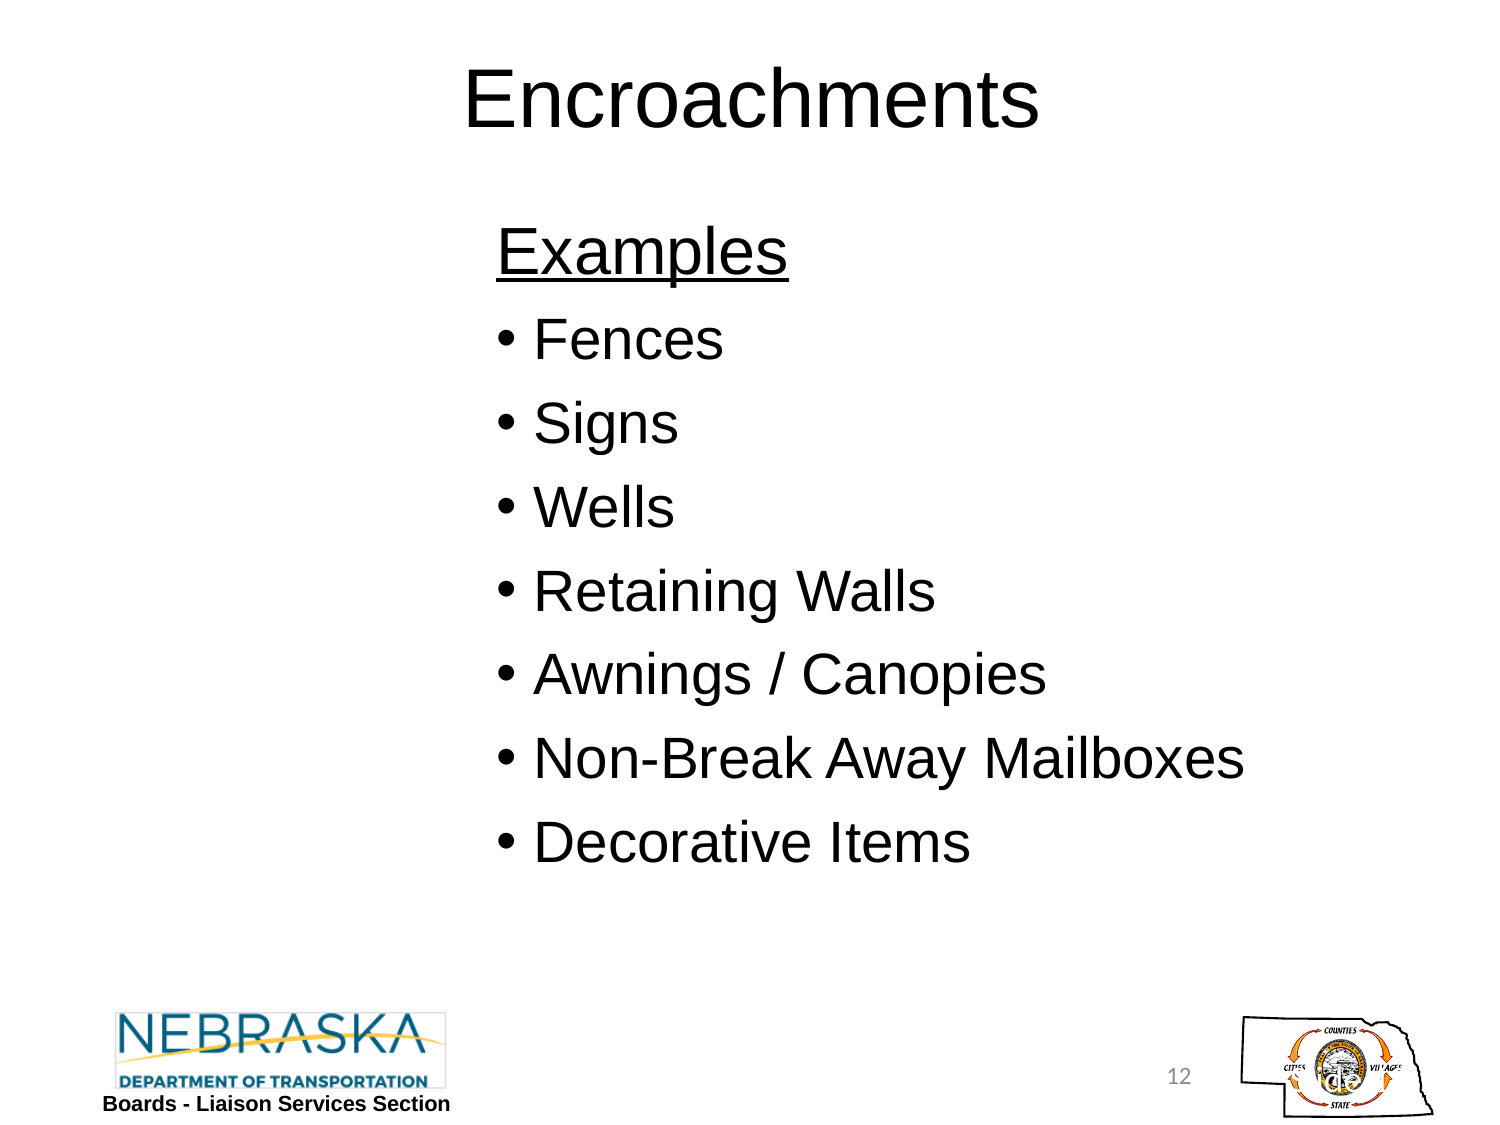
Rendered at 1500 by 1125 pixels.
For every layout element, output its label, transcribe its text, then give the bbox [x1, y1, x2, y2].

list Examples Fences Signs Wells Retaining Walls Awnings / Canopies Non-Break Away Mailboxes Decorative Items [481, 209, 1384, 923]
picture [113, 1009, 447, 1093]
slide_number 12 [869, 1044, 1207, 1105]
text_box Slide 12 [1274, 1047, 1462, 1125]
title Encroachments [105, 0, 1399, 209]
